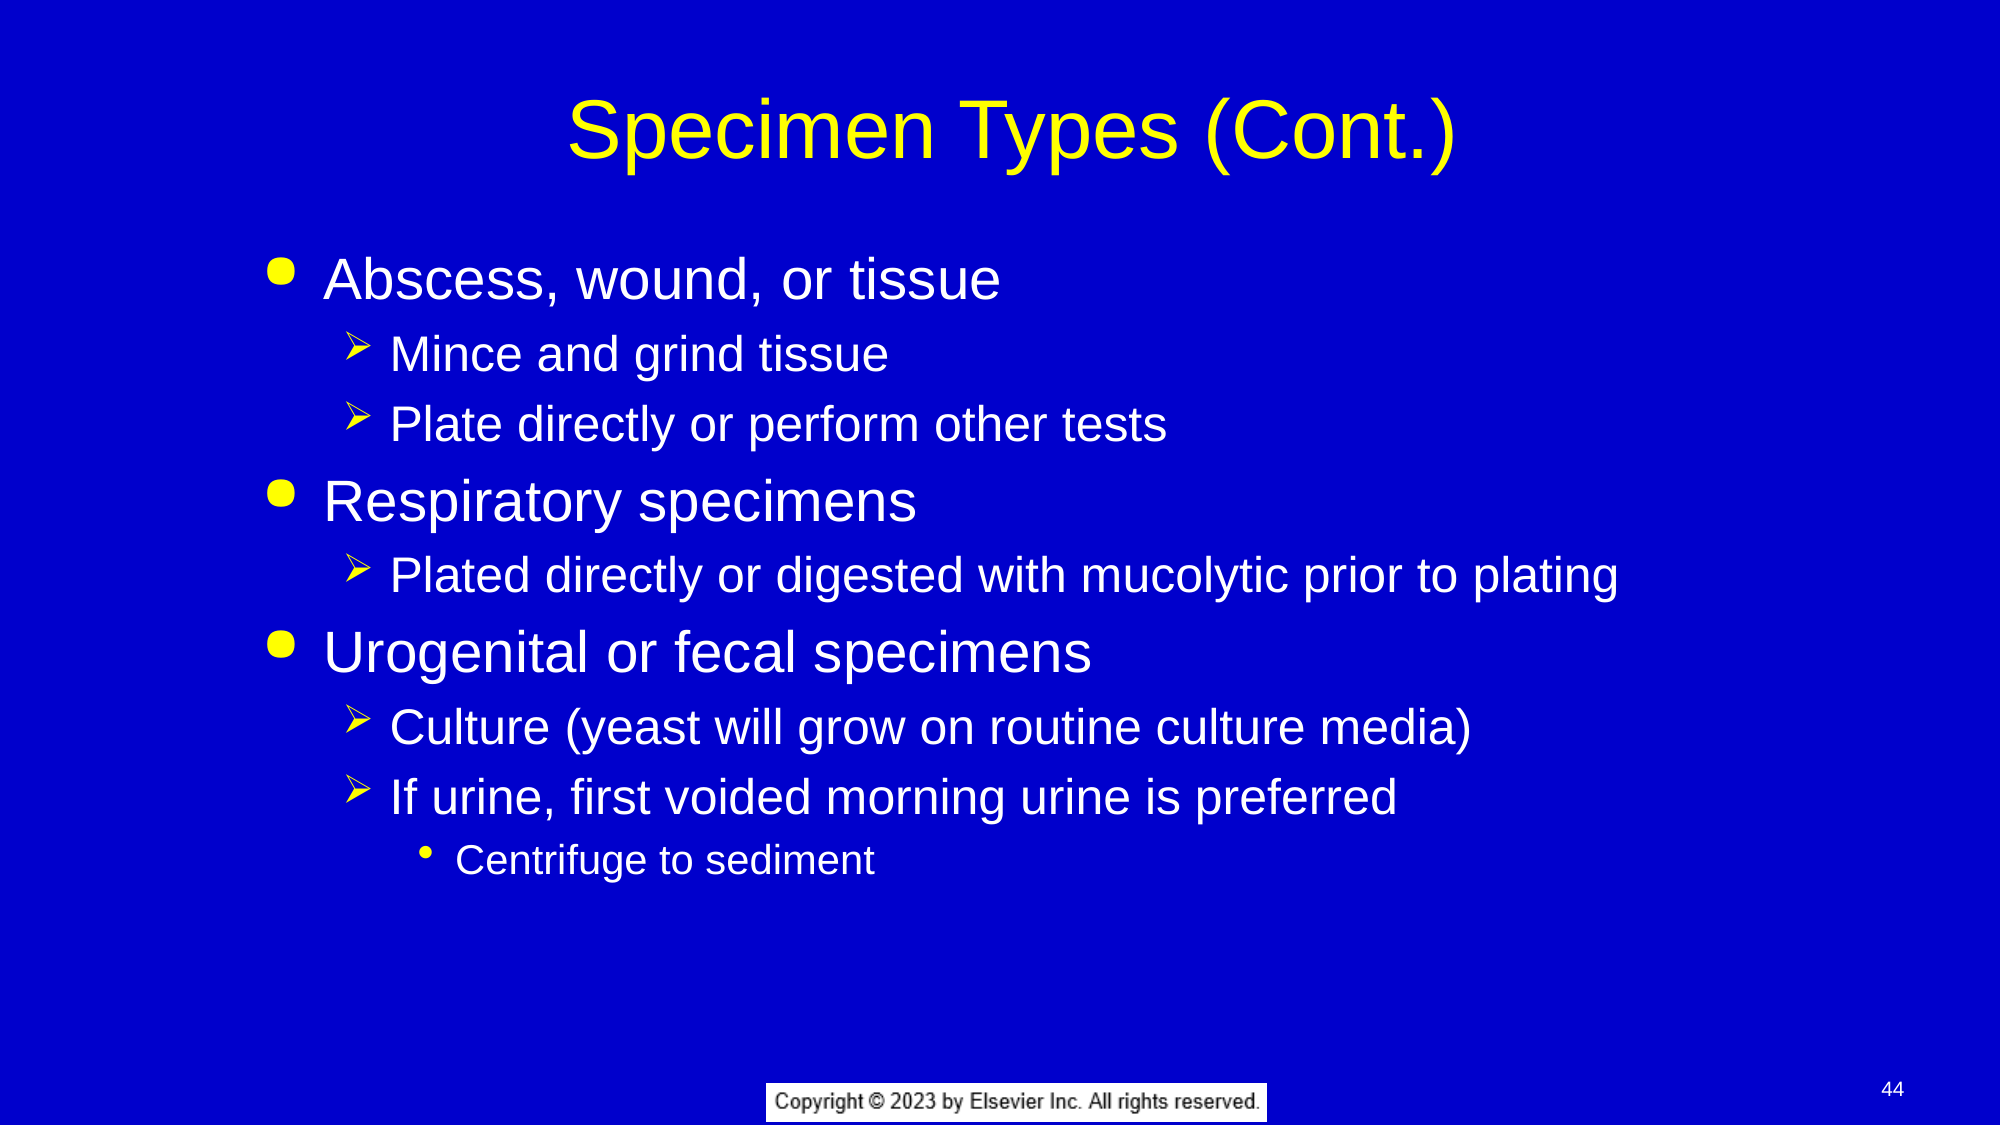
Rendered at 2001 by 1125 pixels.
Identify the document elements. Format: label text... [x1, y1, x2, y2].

list Abscess, wound, or tissue Mince and grind tissue Plate directly or perform other tests Respiratory specimens Plated directly or digested with mucolytic prior to plating Urogenital or fecal specimens Culture (yeast will grow on routine culture media) If urine, first voided morning urine is preferred Centrifuge to sediment [252, 233, 1816, 962]
title Specimen Types (Cont.) [337, 24, 1688, 226]
picture [766, 1083, 1267, 1122]
